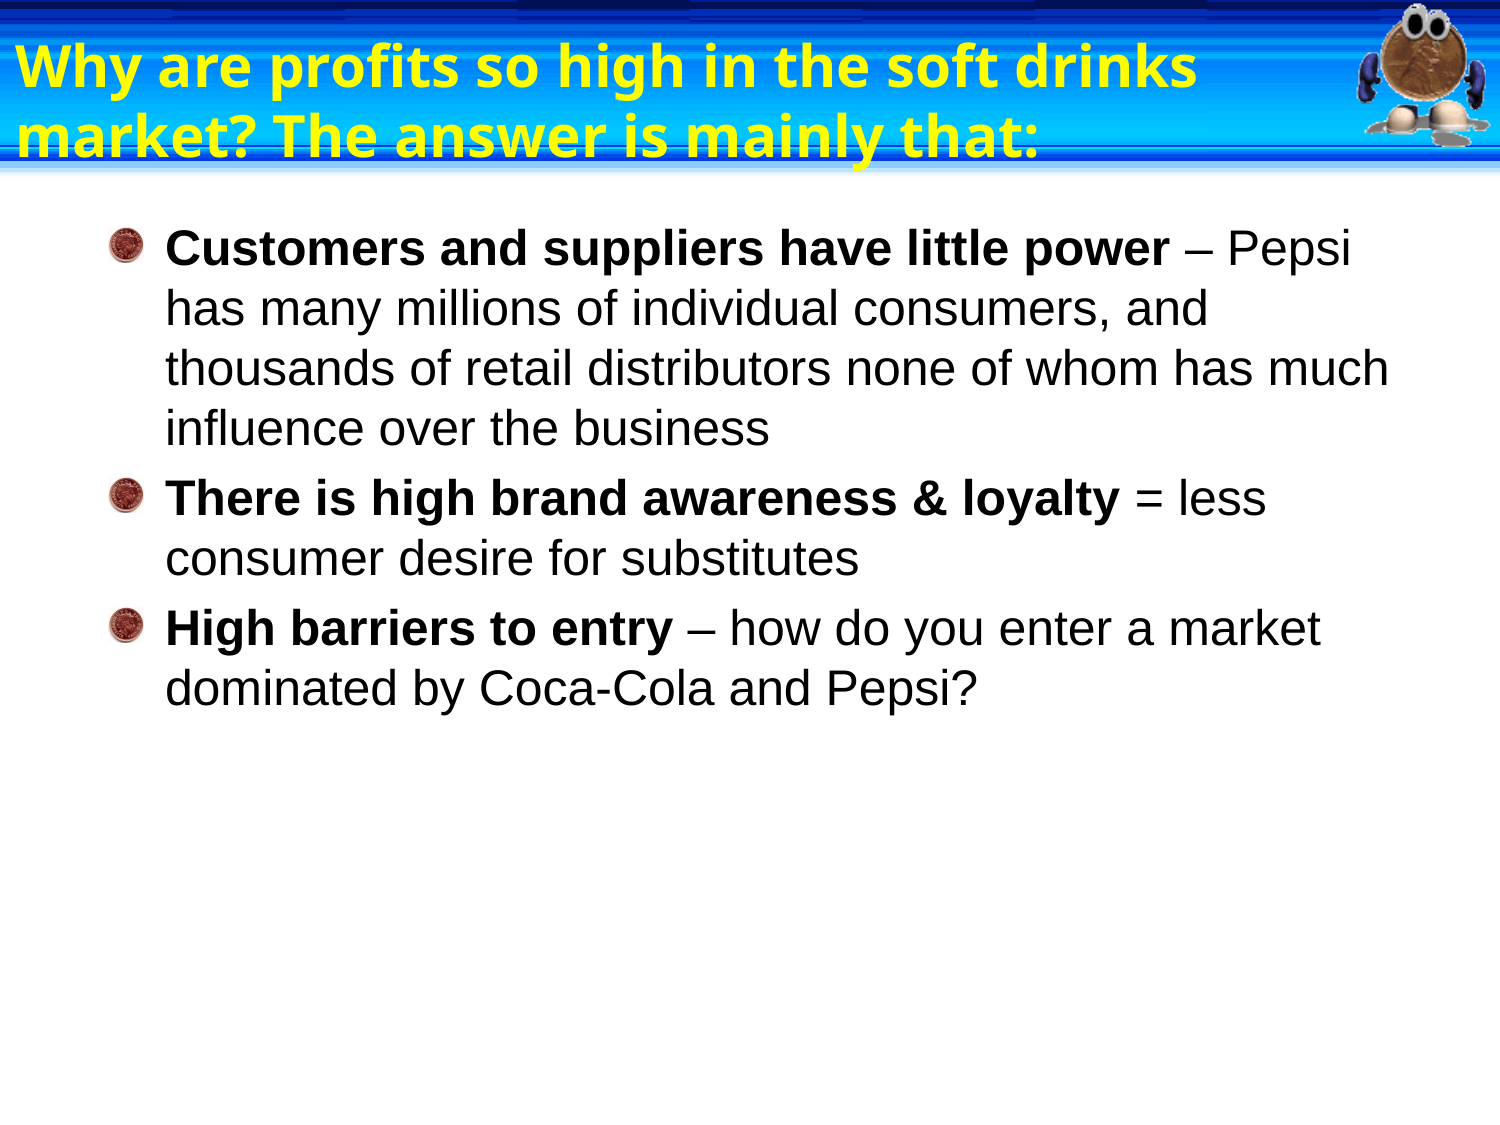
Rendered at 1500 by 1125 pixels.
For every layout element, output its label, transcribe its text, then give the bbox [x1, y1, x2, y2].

picture [108, 477, 144, 513]
title Why are profits so high in the soft drinks market? The answer is mainly that: [0, 18, 1431, 170]
picture [108, 607, 144, 643]
list Customers and suppliers have little power – Pepsi has many millions of individual consumers, and thousands of retail distributors none of whom has much influence over the business There is high brand awareness & loyalty = less consumer desire for substitutes High barriers to entry – how do you enter a market dominated by Coca-Cola and Pepsi? [93, 207, 1407, 950]
picture [108, 227, 144, 263]
picture [0, 0, 1500, 185]
